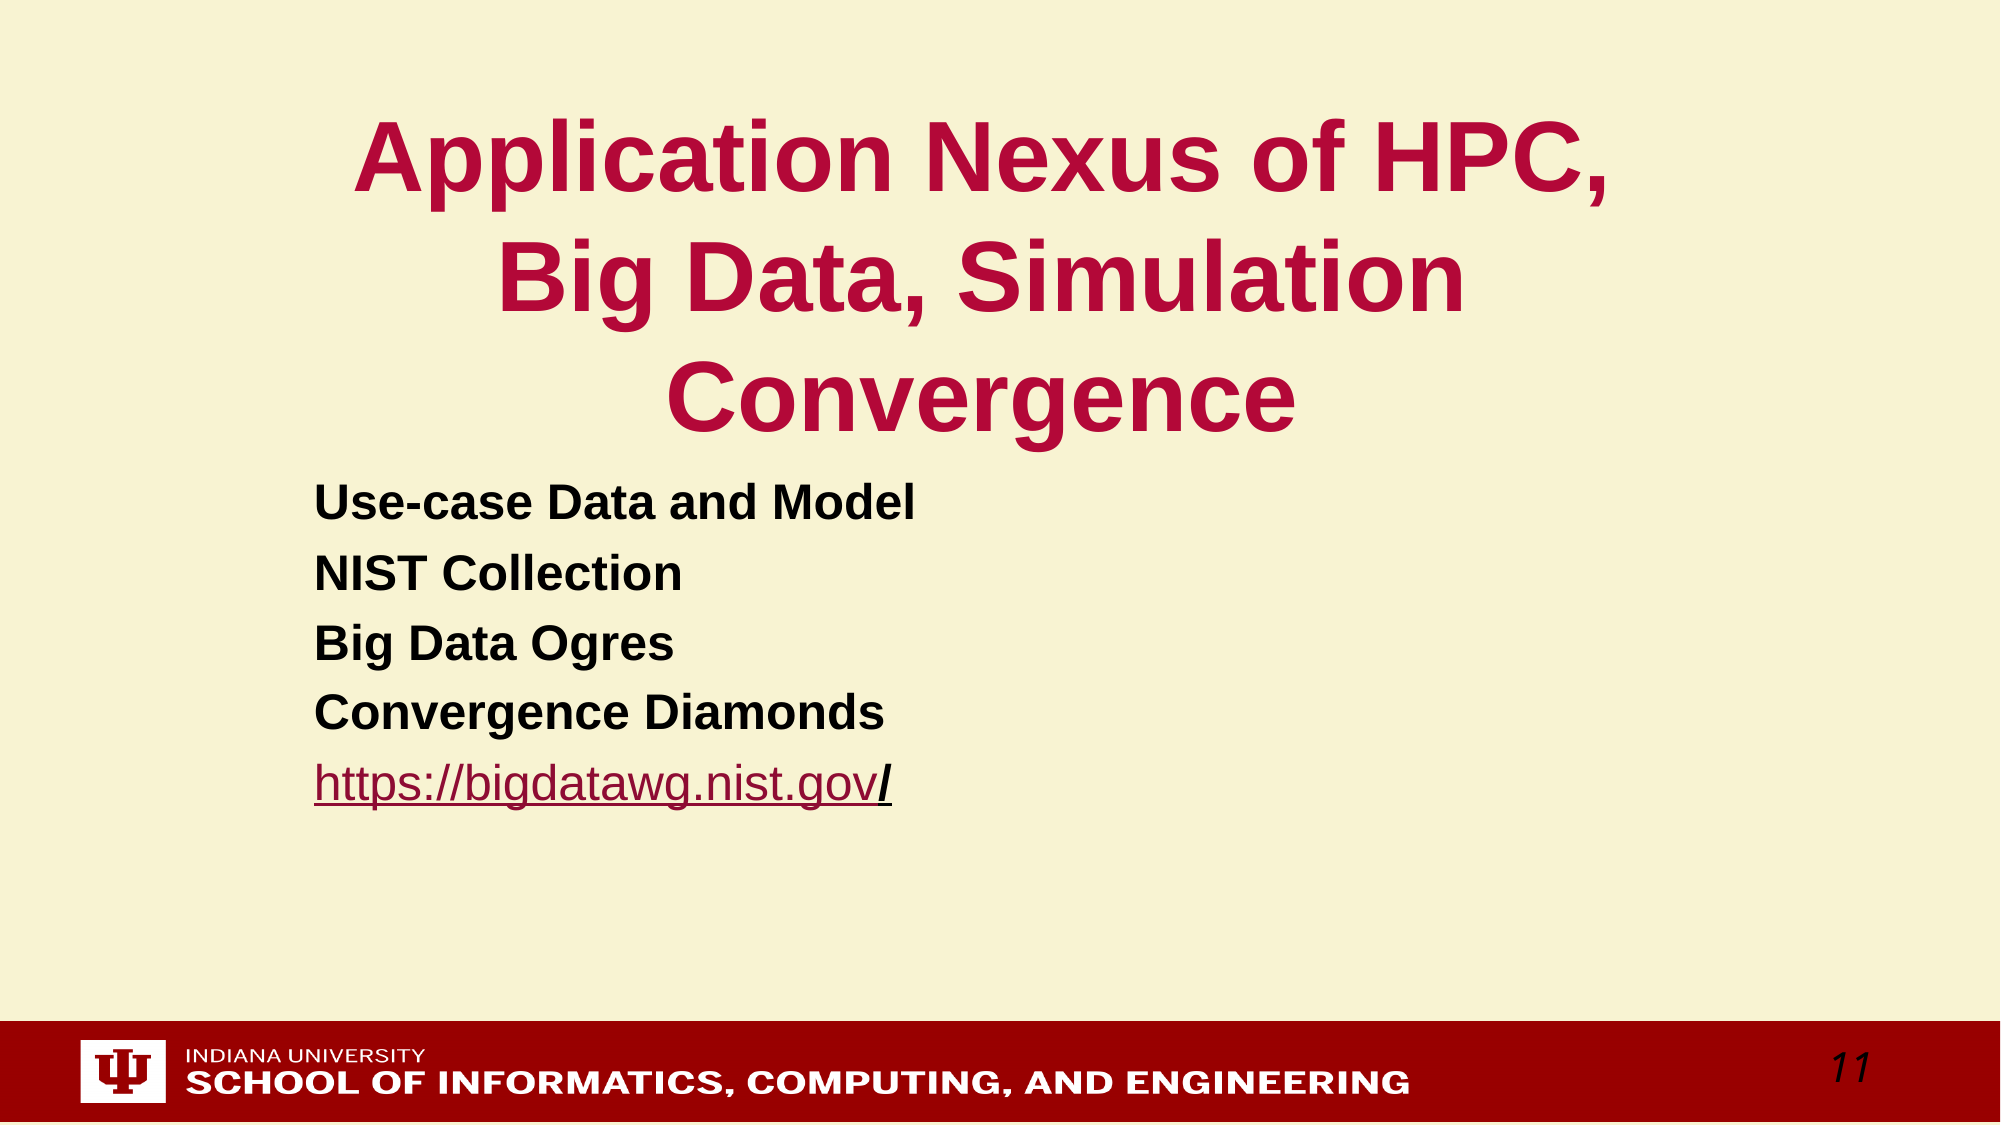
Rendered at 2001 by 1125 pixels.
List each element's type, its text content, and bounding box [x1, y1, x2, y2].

slide_number 11 [1812, 1033, 1957, 1082]
picture [0, 1021, 2001, 1122]
list Use-case Data and Model NIST Collection Big Data Ogres Convergence Diamonds https://bigdatawg.nist.gov/ [298, 462, 1700, 709]
title Application Nexus of HPC, Big Data, Simulation Convergence [301, 37, 1664, 462]
